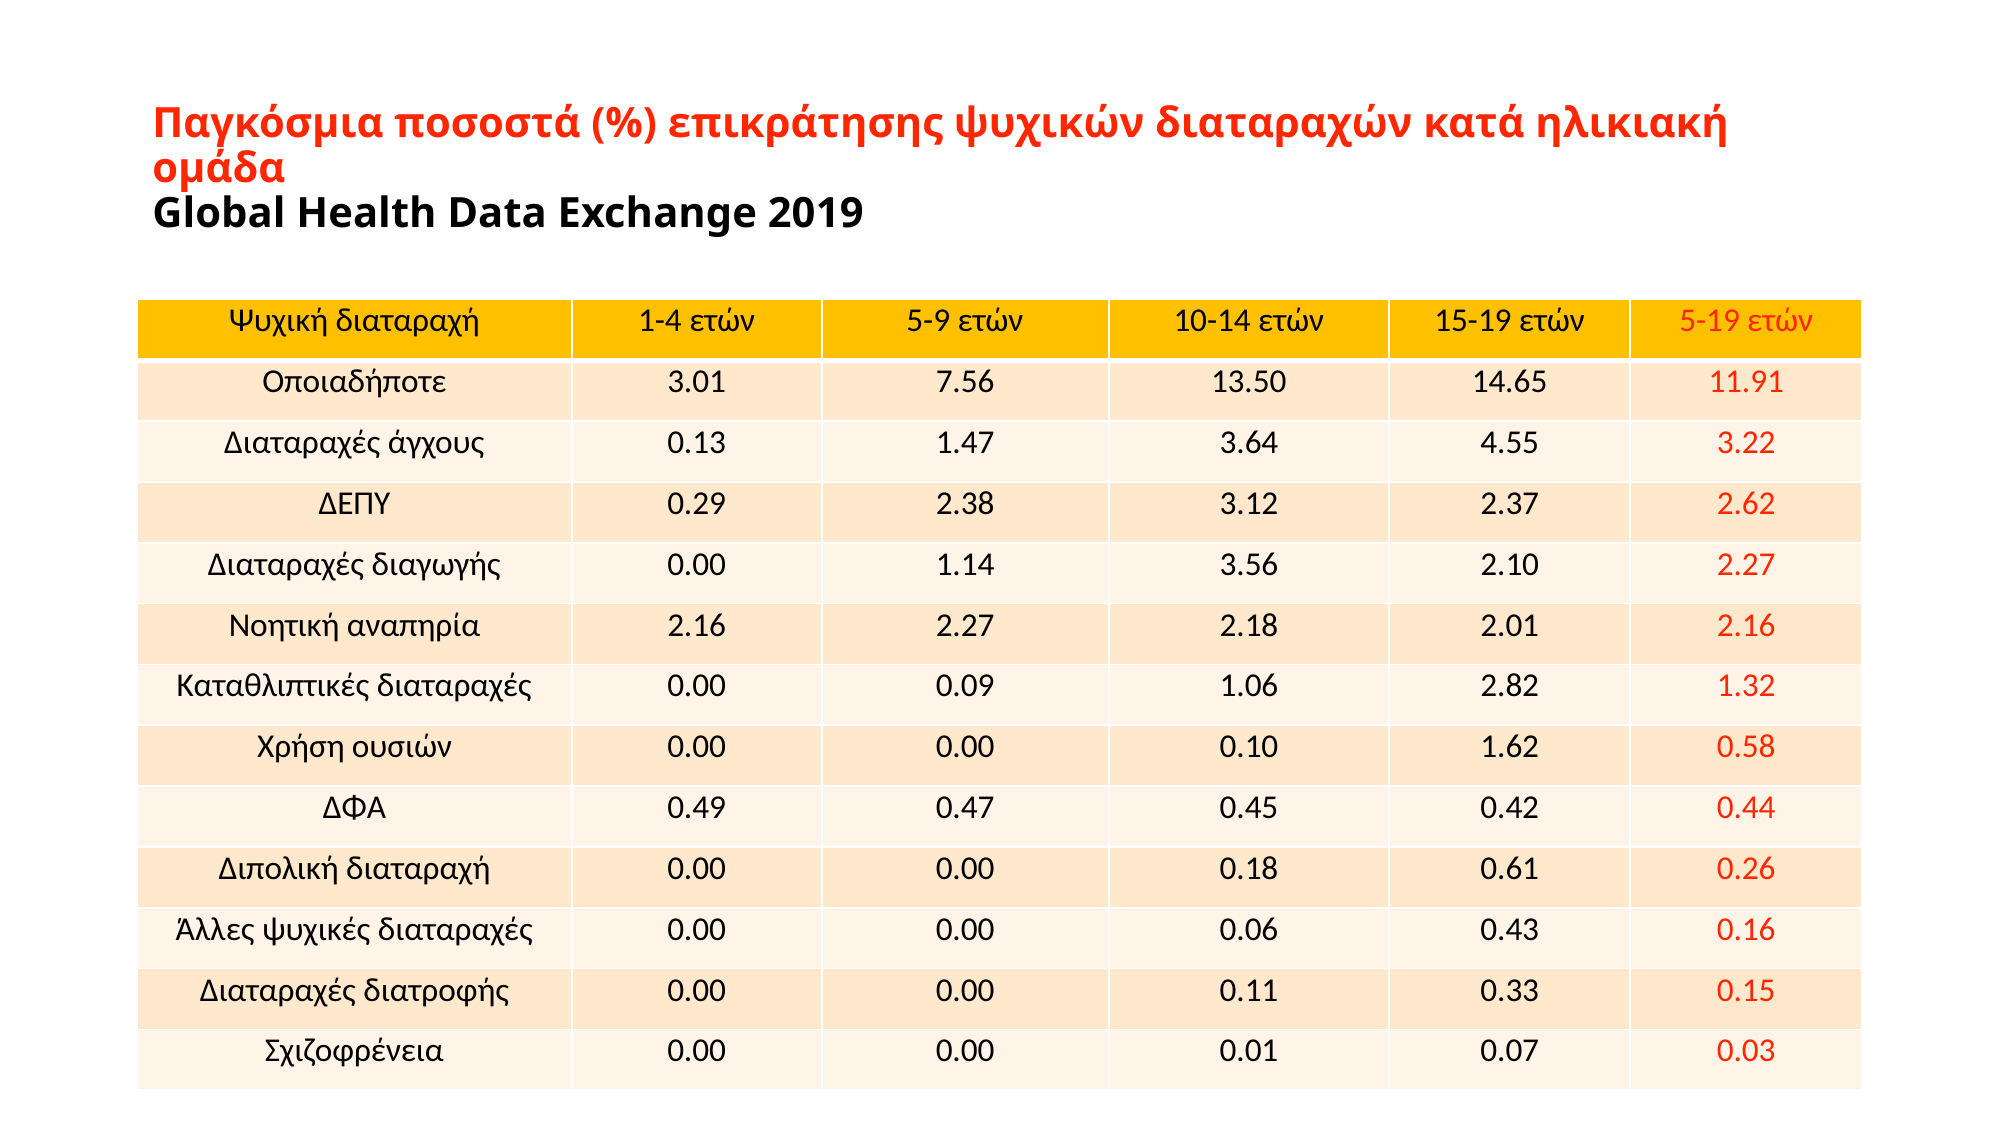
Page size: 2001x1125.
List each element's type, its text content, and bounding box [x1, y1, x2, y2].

table_cell Σχιζοφρένεια [138, 1030, 571, 1089]
table_cell 1.06 [1110, 665, 1388, 724]
table_cell 4.55 [1390, 422, 1629, 481]
table_cell 0.00 [823, 969, 1108, 1029]
table_cell 2.01 [1390, 604, 1629, 664]
table_header 5-9 ετών [823, 300, 1108, 358]
table_cell 0.29 [573, 483, 821, 542]
table_cell 0.00 [573, 969, 821, 1029]
table_cell 1.14 [823, 544, 1108, 603]
table_cell 0.47 [823, 787, 1108, 846]
table_cell 0.42 [1390, 787, 1629, 846]
table_cell 2.16 [573, 604, 821, 664]
table_cell 2.82 [1390, 665, 1629, 724]
table_cell 1.62 [1390, 726, 1629, 785]
table_cell Άλλες ψυχικές διαταραχές [138, 909, 571, 968]
table_cell 3.64 [1110, 422, 1388, 481]
table_cell 0.00 [823, 726, 1108, 785]
table_cell 0.45 [1110, 787, 1388, 846]
table_header Ψυχική διαταραχή [138, 300, 571, 358]
table_cell 11.91 [1631, 363, 1861, 420]
table_cell 3.56 [1110, 544, 1388, 603]
table_cell 2.16 [1631, 604, 1861, 664]
table_cell 3.22 [1631, 422, 1861, 481]
table_cell 0.13 [573, 422, 821, 481]
table_cell Χρήση ουσιών [138, 726, 571, 785]
table_cell Διαταραχές άγχους [138, 422, 571, 481]
table_cell 2.38 [823, 483, 1108, 542]
table_header 1-4 ετών [573, 300, 821, 358]
table_cell 0.00 [573, 848, 821, 907]
table_cell 0.03 [1631, 1030, 1861, 1089]
table_cell Οποιαδήποτε [138, 363, 571, 420]
table_cell 0.09 [823, 665, 1108, 724]
table_cell 0.00 [573, 1030, 821, 1089]
table_cell Διαταραχές διαγωγής [138, 544, 571, 603]
table_cell 1.47 [823, 422, 1108, 481]
table_cell 2.62 [1631, 483, 1861, 542]
table_cell 0.10 [1110, 726, 1388, 785]
table_cell 0.06 [1110, 909, 1388, 968]
title Παγκόσμια ποσοστά (%) επικράτησης ψυχικών διαταραχών κατά ηλικιακή ομάδα Global Health Data Exchange 2019 [137, 59, 1863, 278]
table_cell ΔΕΠΥ [138, 483, 571, 542]
table_cell 0.58 [1631, 726, 1861, 785]
table_cell Διαταραχές διατροφής [138, 969, 571, 1029]
table_cell 0.07 [1390, 1030, 1629, 1089]
table_cell 3.01 [573, 363, 821, 420]
table_cell 0.43 [1390, 909, 1629, 968]
table_cell Καταθλιπτικές διαταραχές [138, 665, 571, 724]
table_cell 2.27 [823, 604, 1108, 664]
table_cell 2.37 [1390, 483, 1629, 542]
table_cell 0.00 [573, 544, 821, 603]
table_cell 0.00 [573, 726, 821, 785]
table_cell 0.33 [1390, 969, 1629, 1029]
table_cell 2.18 [1110, 604, 1388, 664]
table_cell 2.10 [1390, 544, 1629, 603]
table_cell Νοητική αναπηρία [138, 604, 571, 664]
table_header 5-19 ετών [1631, 300, 1861, 358]
table_cell 7.56 [823, 363, 1108, 420]
table_cell 0.01 [1110, 1030, 1388, 1089]
table_cell 0.00 [573, 665, 821, 724]
table_cell 0.49 [573, 787, 821, 846]
table_cell 0.18 [1110, 848, 1388, 907]
table_cell 0.44 [1631, 787, 1861, 846]
table_cell 0.15 [1631, 969, 1861, 1029]
table_cell 0.00 [573, 909, 821, 968]
table_cell 0.00 [823, 1030, 1108, 1089]
table_header 15-19 ετών [1390, 300, 1629, 358]
table_cell 0.26 [1631, 848, 1861, 907]
table_cell ΔΦΑ [138, 787, 571, 846]
table_cell 0.11 [1110, 969, 1388, 1029]
table_header 10-14 ετών [1110, 300, 1388, 358]
table_cell 13.50 [1110, 363, 1388, 420]
table_cell 0.61 [1390, 848, 1629, 907]
table_cell 1.32 [1631, 665, 1861, 724]
table_cell 2.27 [1631, 544, 1861, 603]
table_cell 14.65 [1390, 363, 1629, 420]
table_cell 0.16 [1631, 909, 1861, 968]
table_cell Διπολική διαταραχή [138, 848, 571, 907]
table_cell 3.12 [1110, 483, 1388, 542]
table_cell 0.00 [823, 909, 1108, 968]
table_cell 0.00 [823, 848, 1108, 907]
